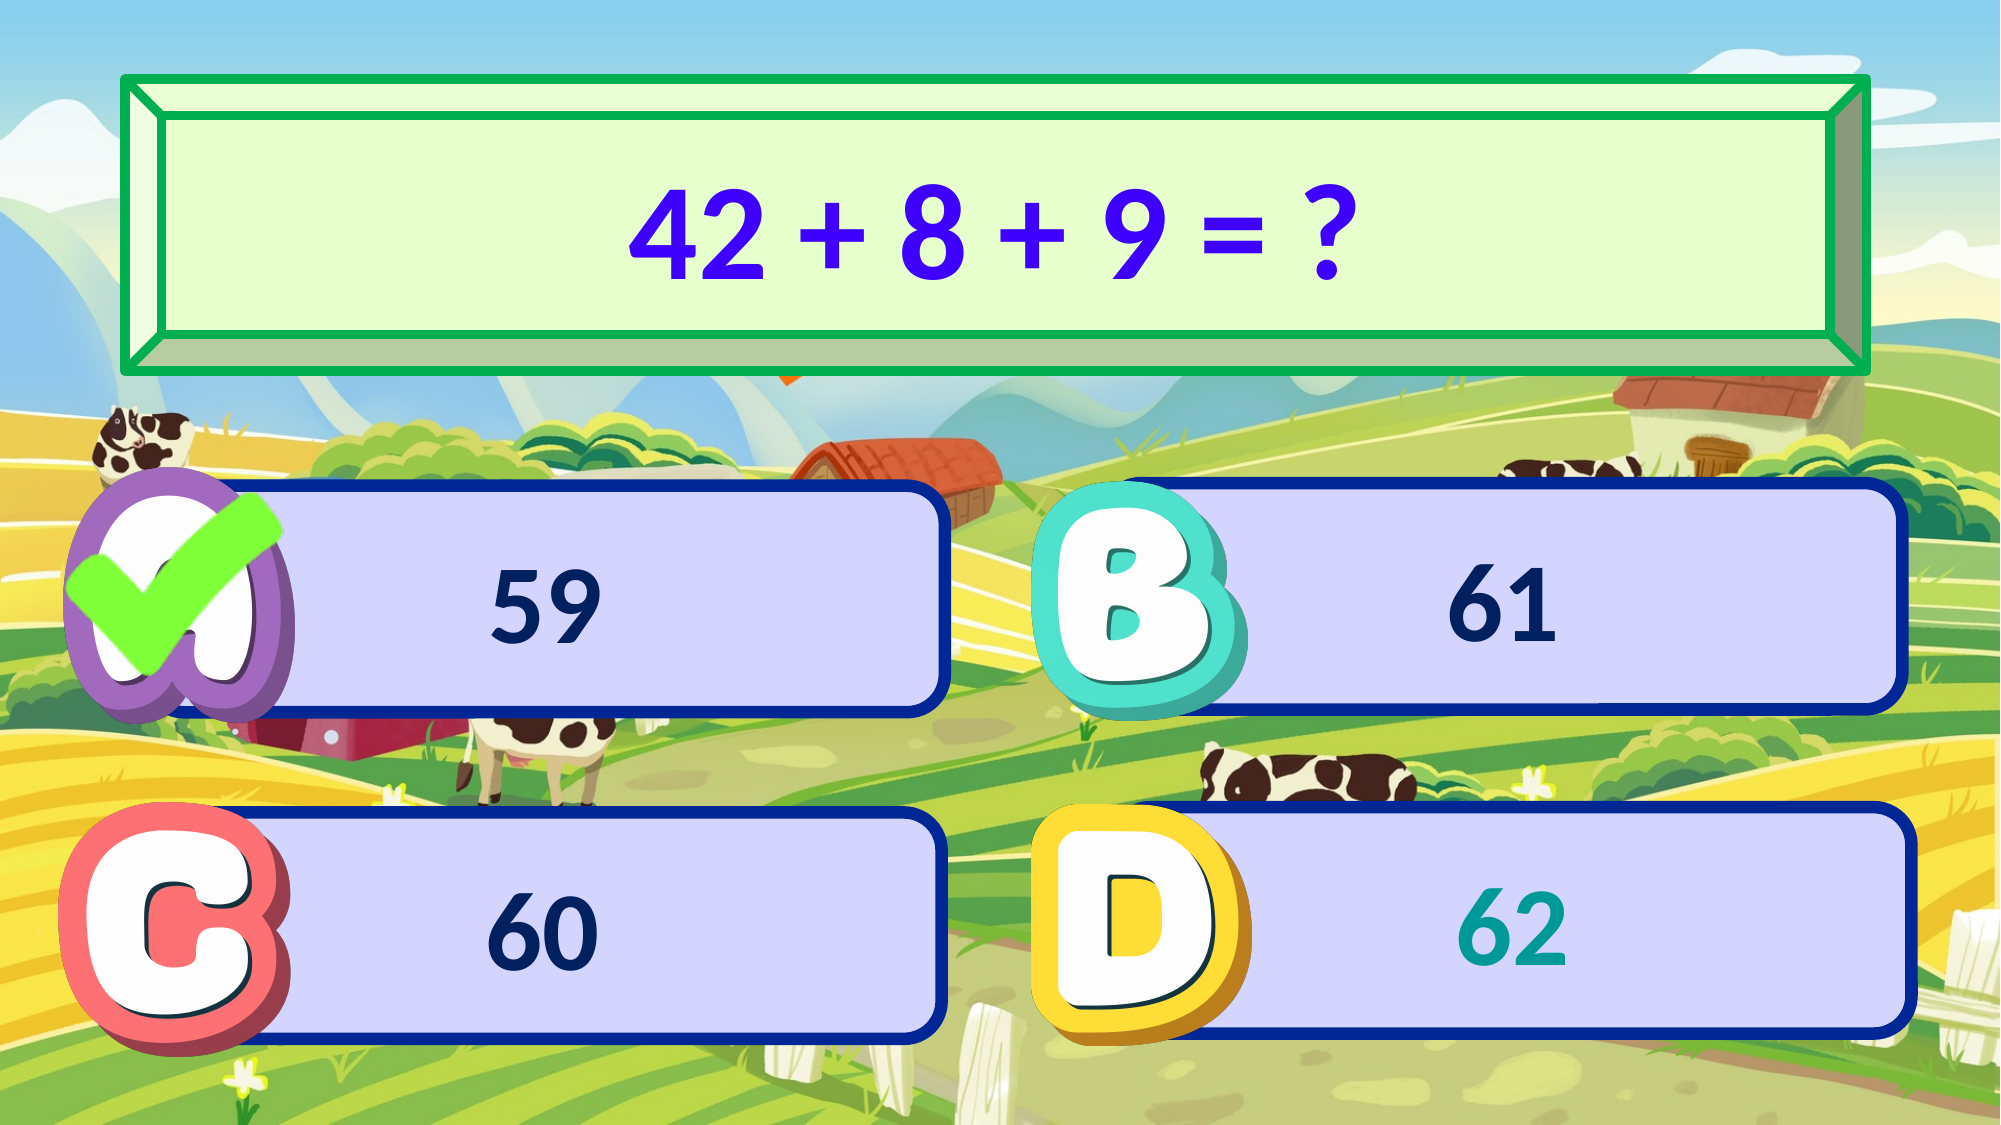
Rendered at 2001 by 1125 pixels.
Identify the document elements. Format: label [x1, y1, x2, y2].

text_box [1031, 803, 1912, 1046]
picture [0, 0, 2000, 1125]
text_box [58, 802, 942, 1057]
text_box [1031, 481, 1903, 722]
text_box [62, 467, 946, 724]
